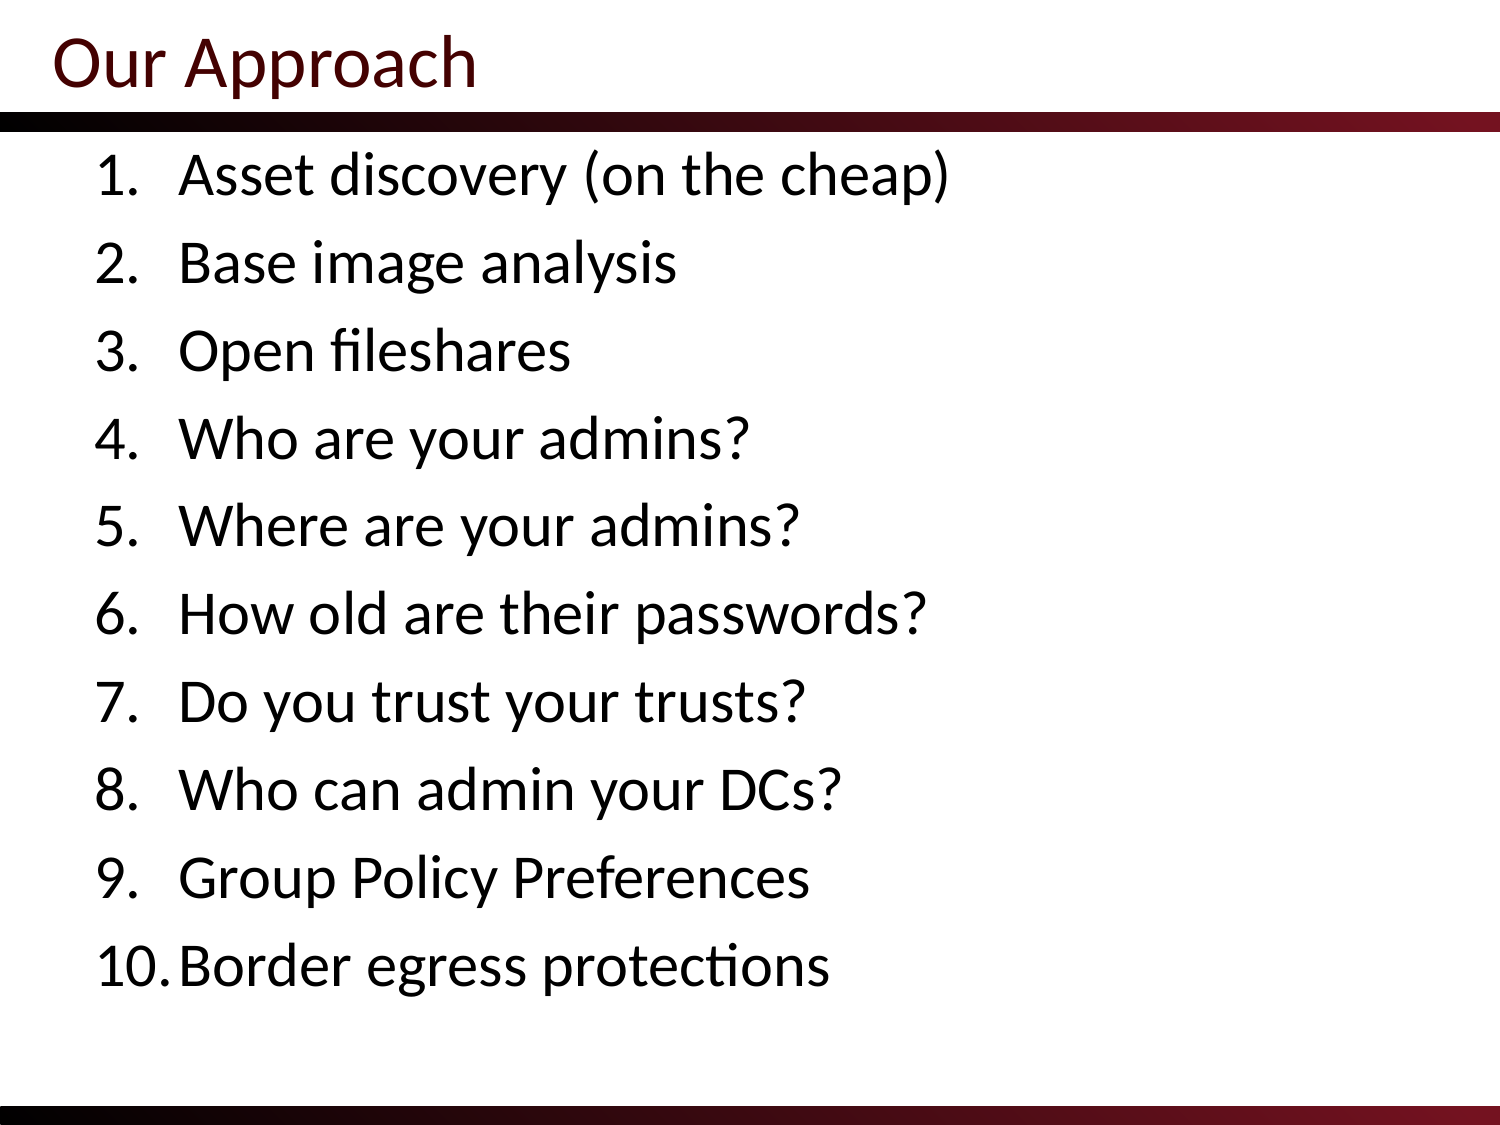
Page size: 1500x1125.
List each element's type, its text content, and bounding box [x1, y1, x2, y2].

title Our Approach [37, 0, 1075, 115]
list Asset discovery (on the cheap) Base image analysis Open fileshares Who are your admins? Where are your admins? How old are their passwords? Do you trust your trusts? Who can admin your DCs? Group Policy Preferences Border egress protections [75, 131, 1438, 1088]
